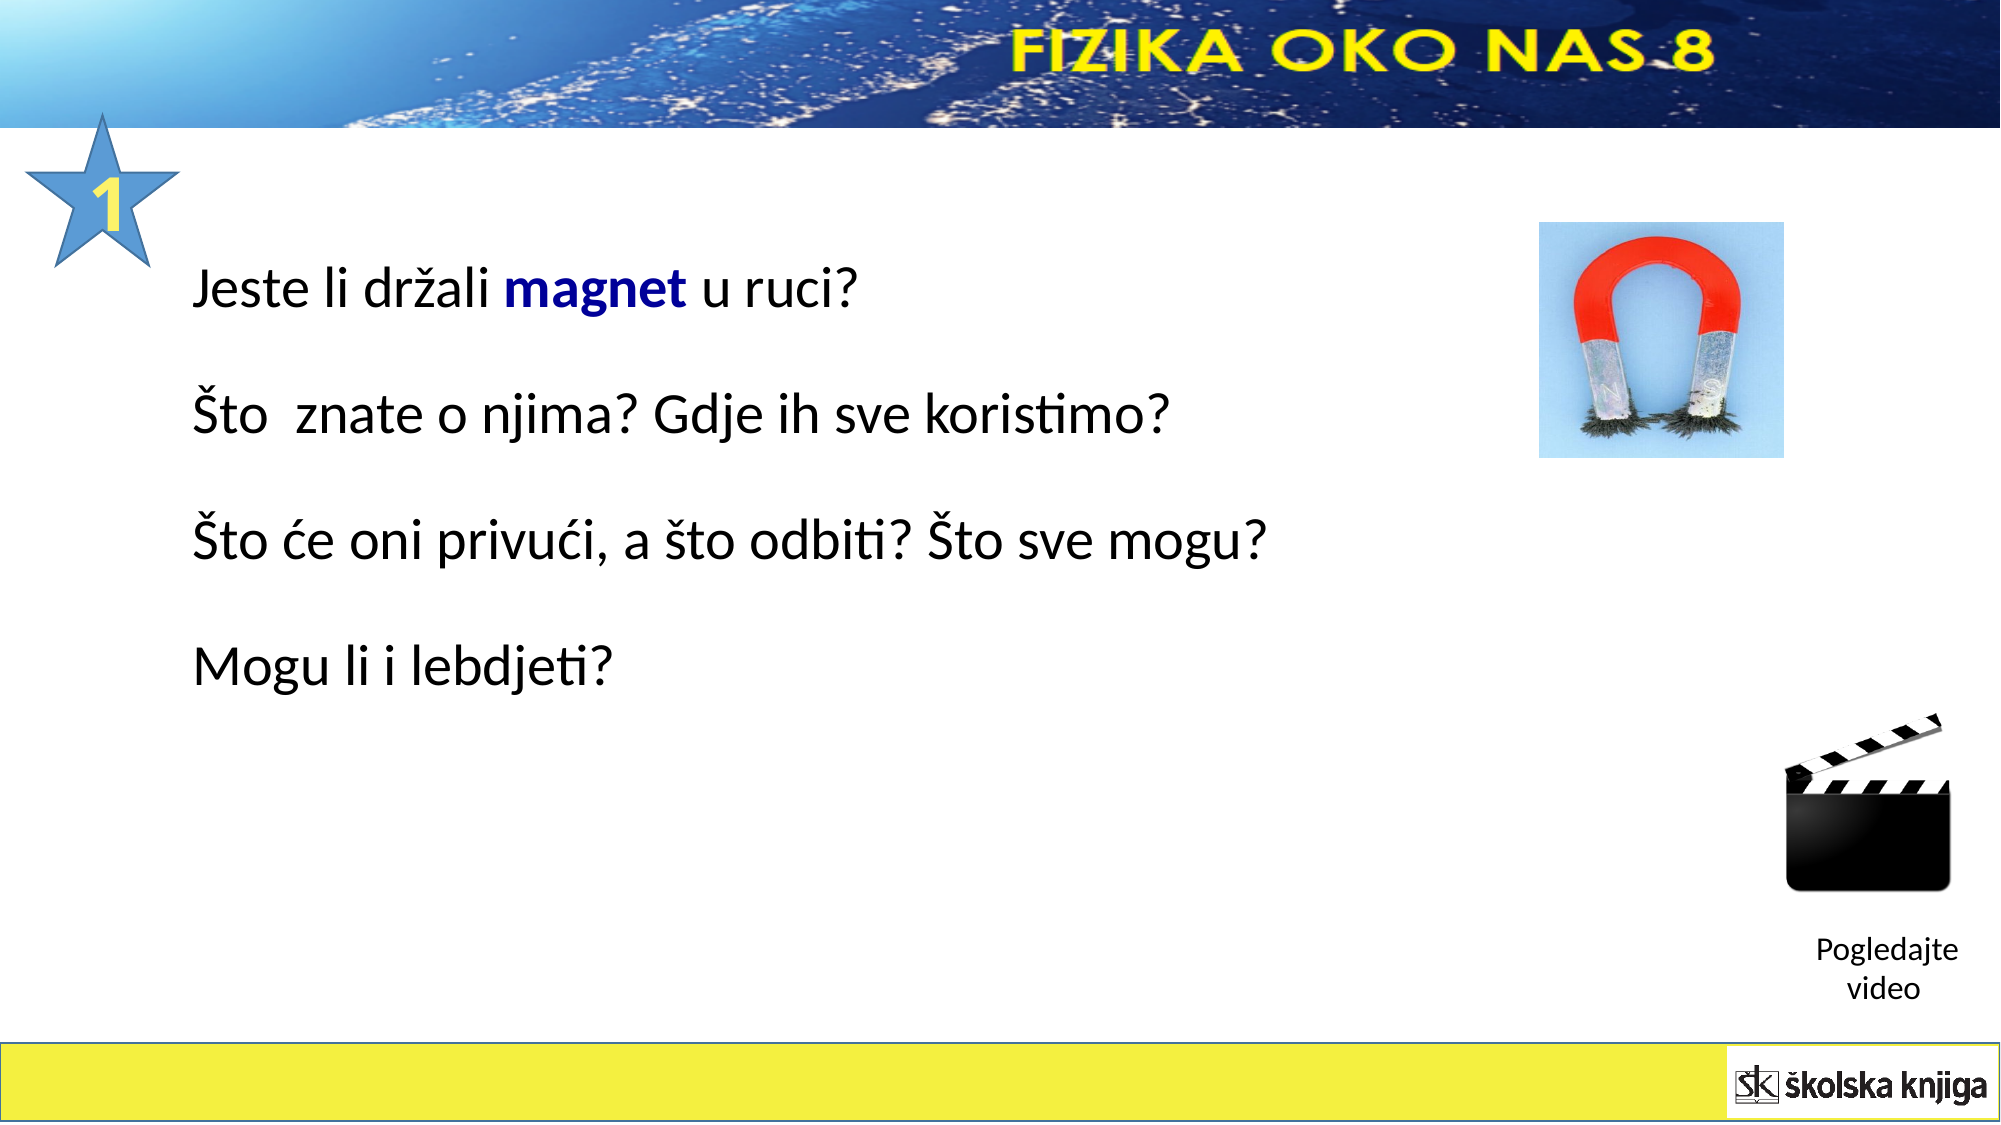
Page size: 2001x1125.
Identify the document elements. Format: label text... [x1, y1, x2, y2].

picture [1539, 222, 1784, 458]
text_box Pogledajte video [1783, 919, 1992, 1014]
list Jeste li držali magnet u ruci? Što znate o njima? Gdje ih sve koristimo? Što će oni privući, a što odbiti? Što sve mogu? Mogu li i lebdjeti? [177, 207, 1952, 773]
text_box 1 [24, 111, 181, 269]
picture [0, 0, 2000, 128]
picture [1727, 1046, 1998, 1118]
picture [1783, 713, 1952, 894]
